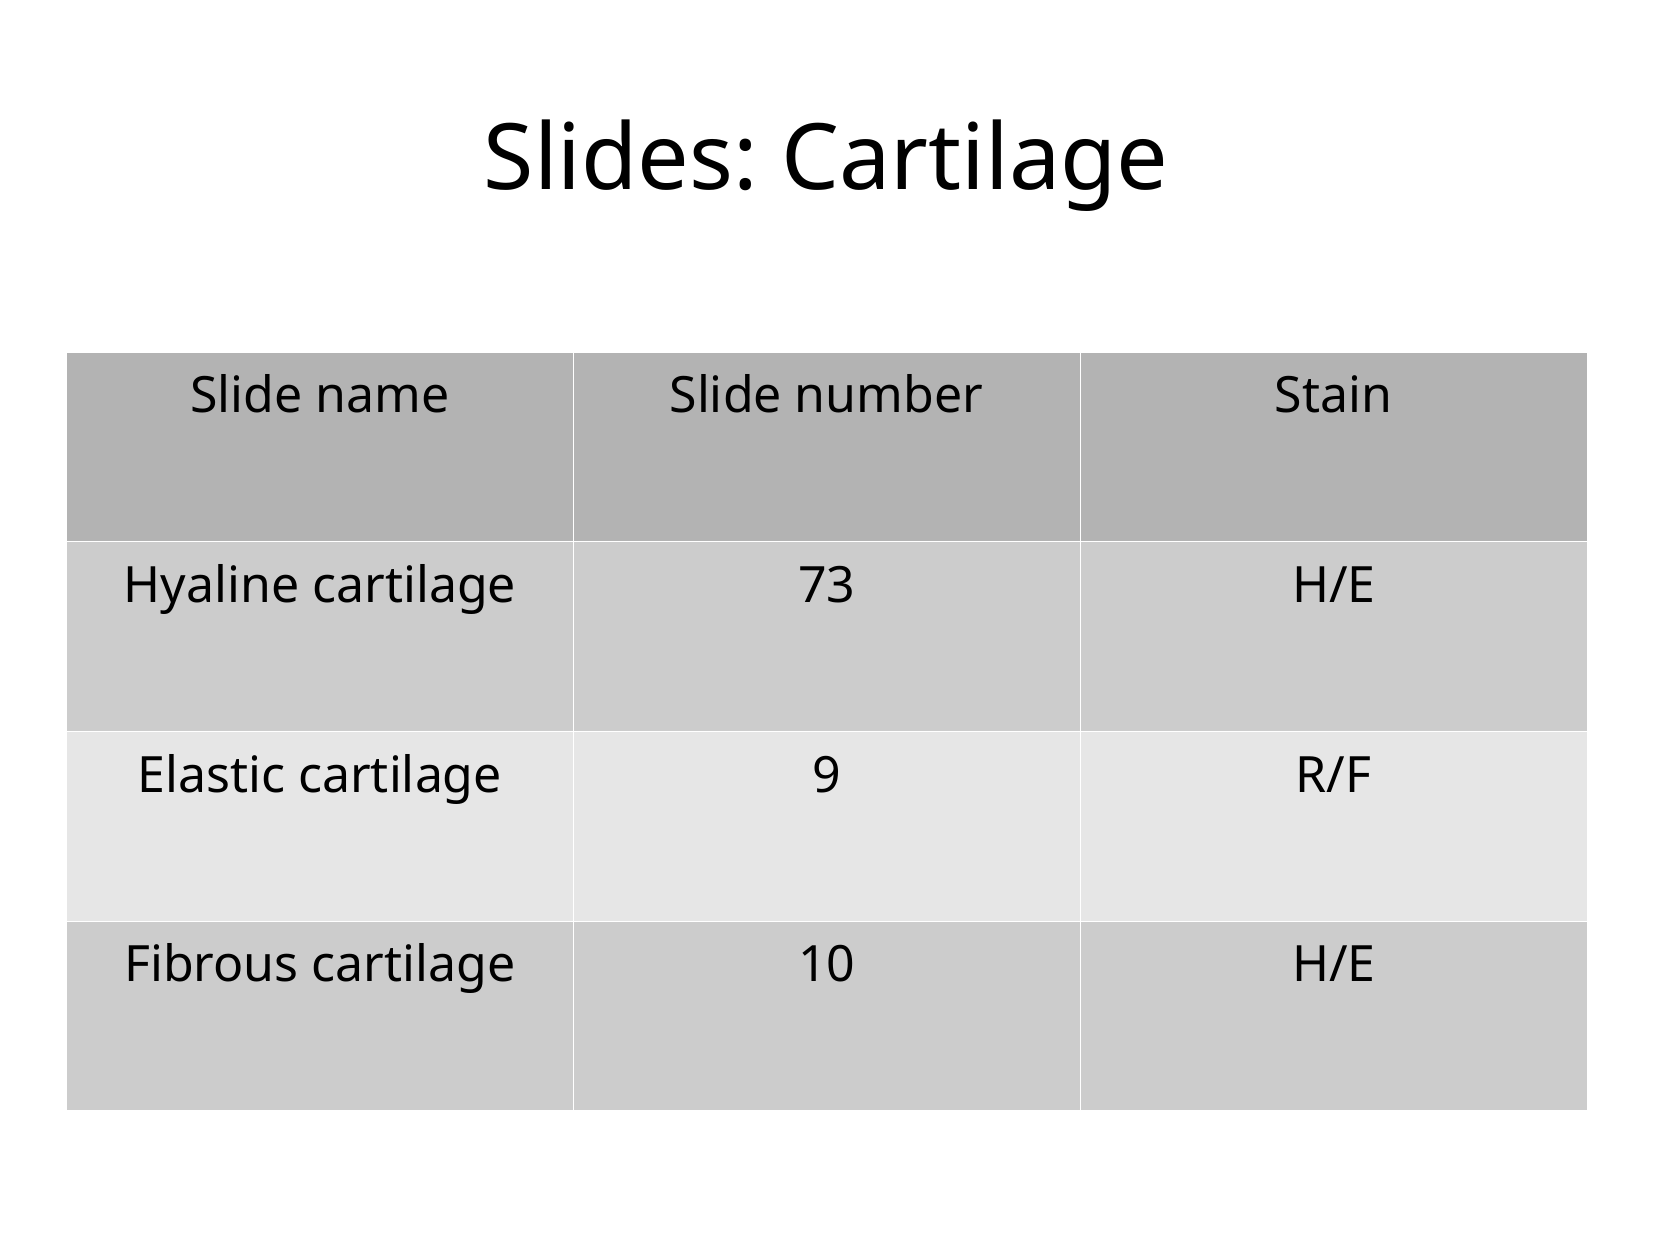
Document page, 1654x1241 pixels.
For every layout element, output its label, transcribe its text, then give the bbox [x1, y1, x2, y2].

table_cell H/E [1081, 922, 1587, 1110]
table_header Slide name [67, 353, 573, 541]
table_header Slide number [574, 353, 1080, 541]
table_cell R/F [1081, 732, 1587, 921]
table_header Stain [1081, 353, 1587, 541]
table_cell Hyaline cartilage [67, 542, 573, 731]
table_cell 10 [574, 922, 1080, 1110]
table_cell 73 [574, 542, 1080, 731]
table_cell H/E [1081, 542, 1587, 731]
table_cell Elastic cartilage [67, 732, 573, 921]
table_cell Fibrous cartilage [67, 922, 573, 1110]
text_box Slides: Cartilage [82, 49, 1571, 257]
table_cell 9 [574, 732, 1080, 921]
